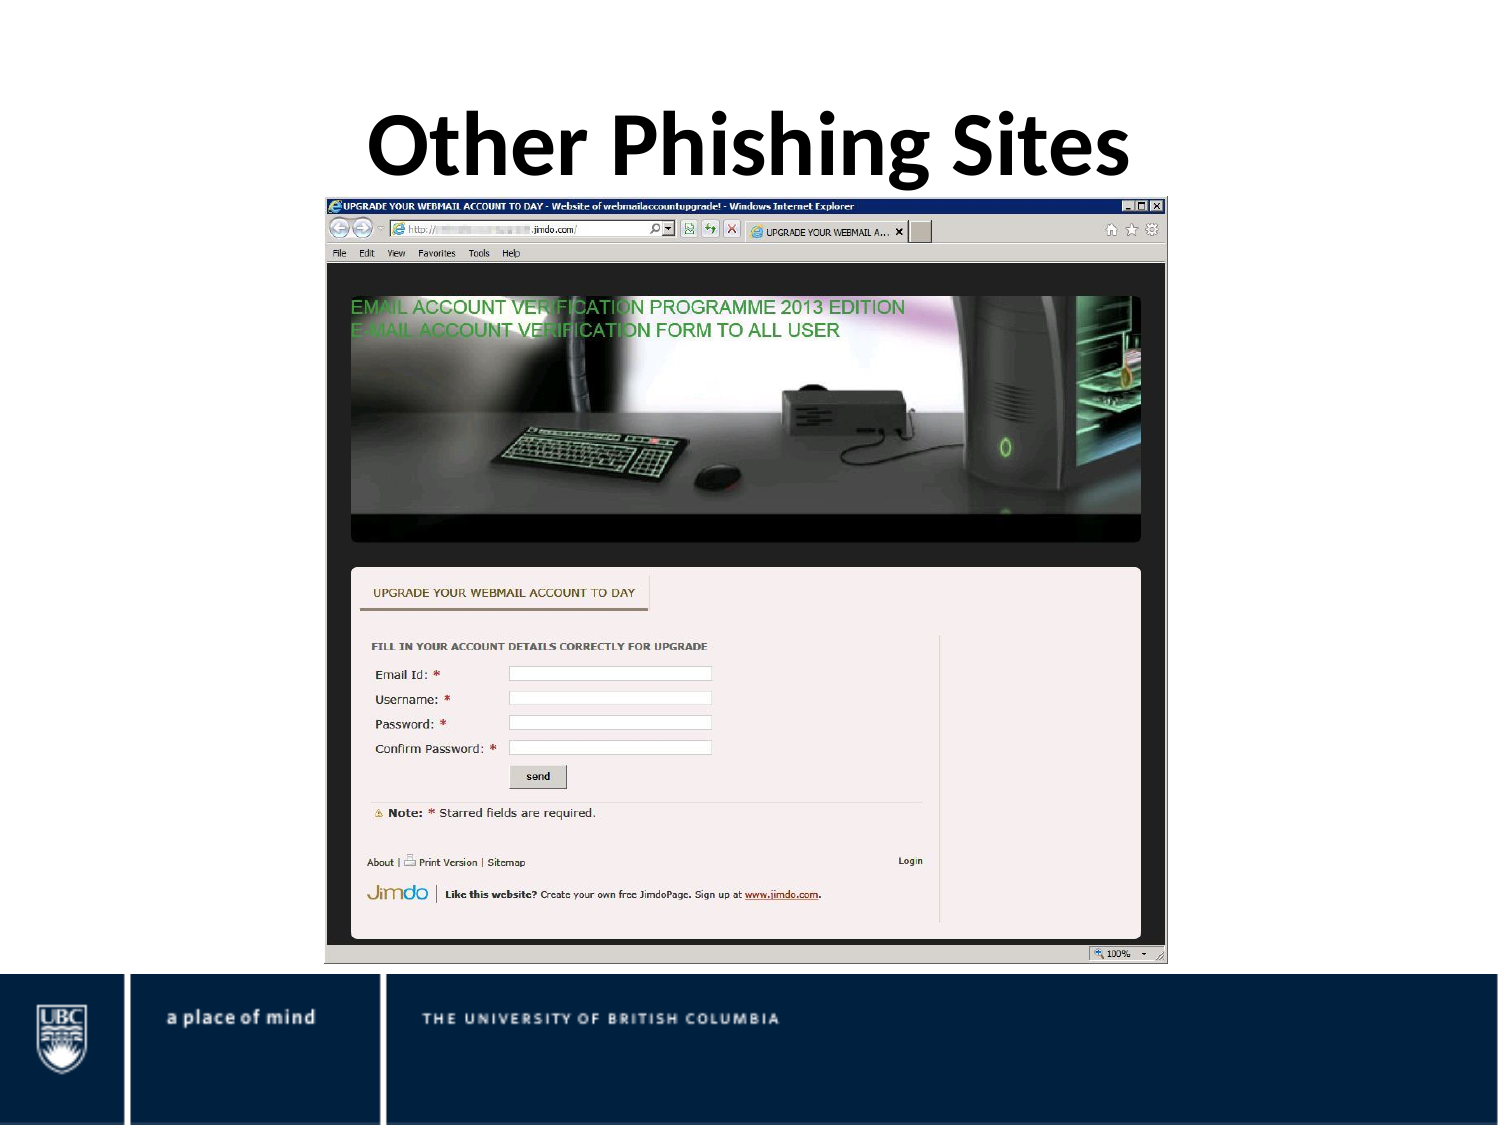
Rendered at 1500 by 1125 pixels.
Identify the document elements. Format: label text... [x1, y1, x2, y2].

picture [324, 196, 1168, 965]
picture [0, 974, 1500, 1125]
title Other Phishing Sites [75, 45, 1425, 233]
